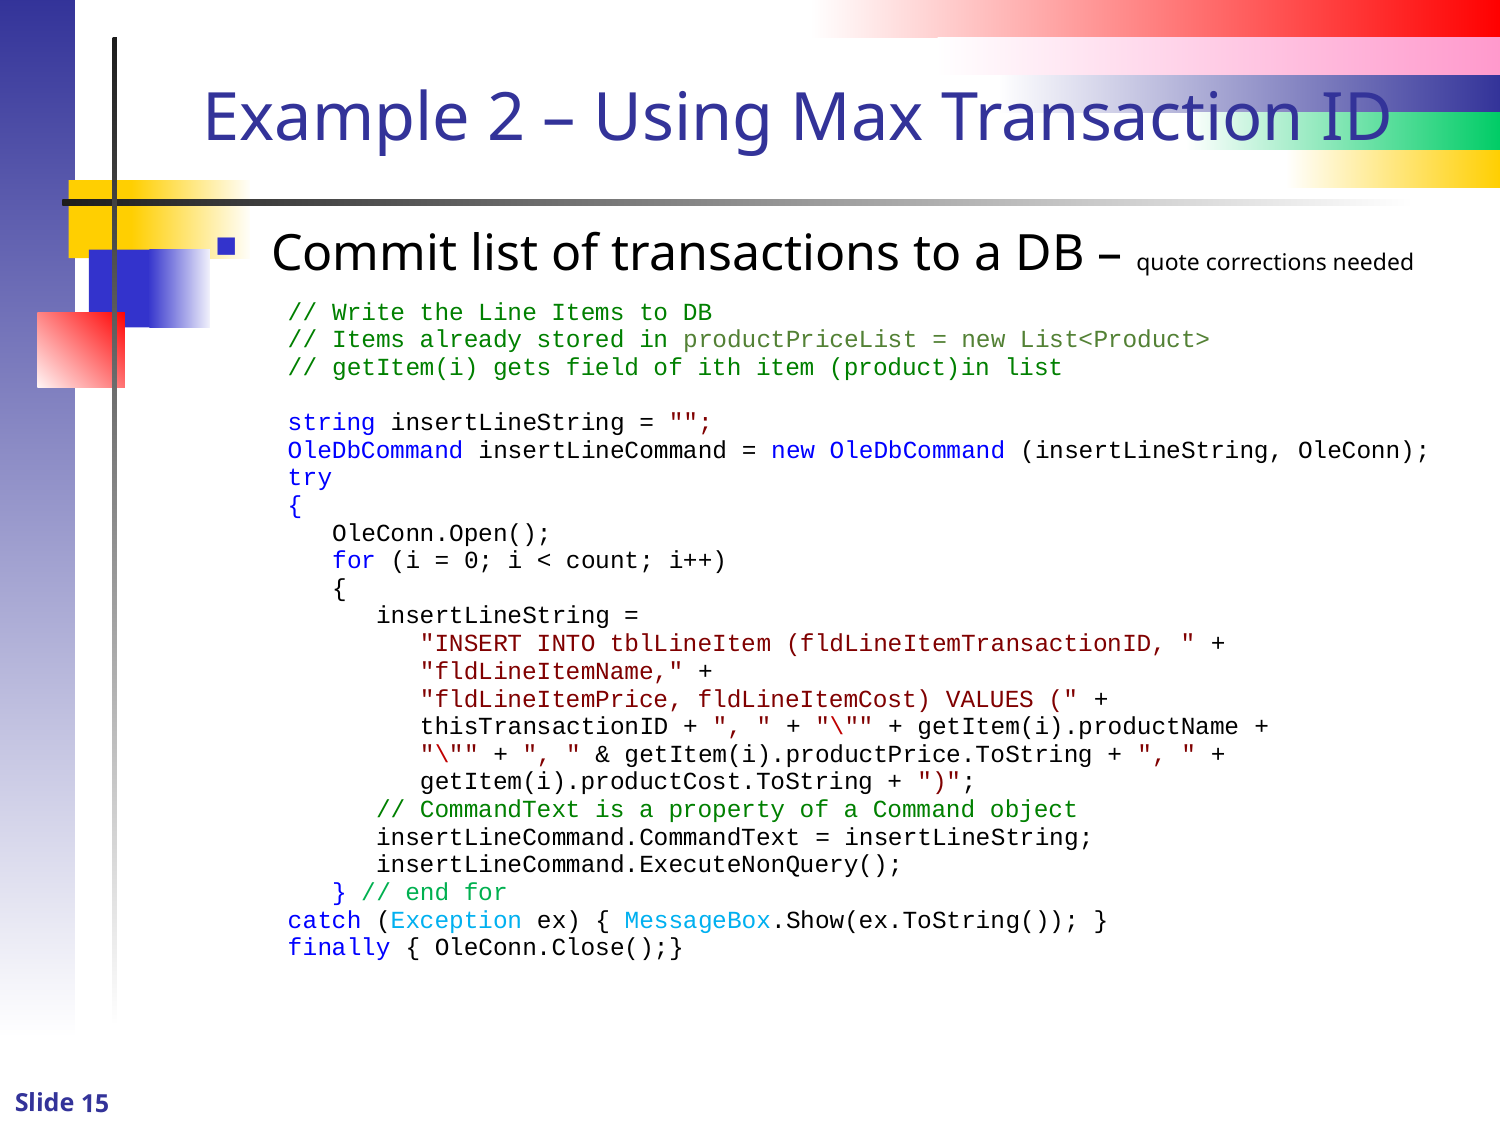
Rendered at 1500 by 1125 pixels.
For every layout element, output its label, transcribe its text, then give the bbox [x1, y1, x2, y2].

title Example 2 – Using Max Transaction ID [187, 49, 1467, 162]
list Commit list of transactions to a DB – quote corrections needed [199, 212, 1438, 301]
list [287, 299, 1500, 1024]
